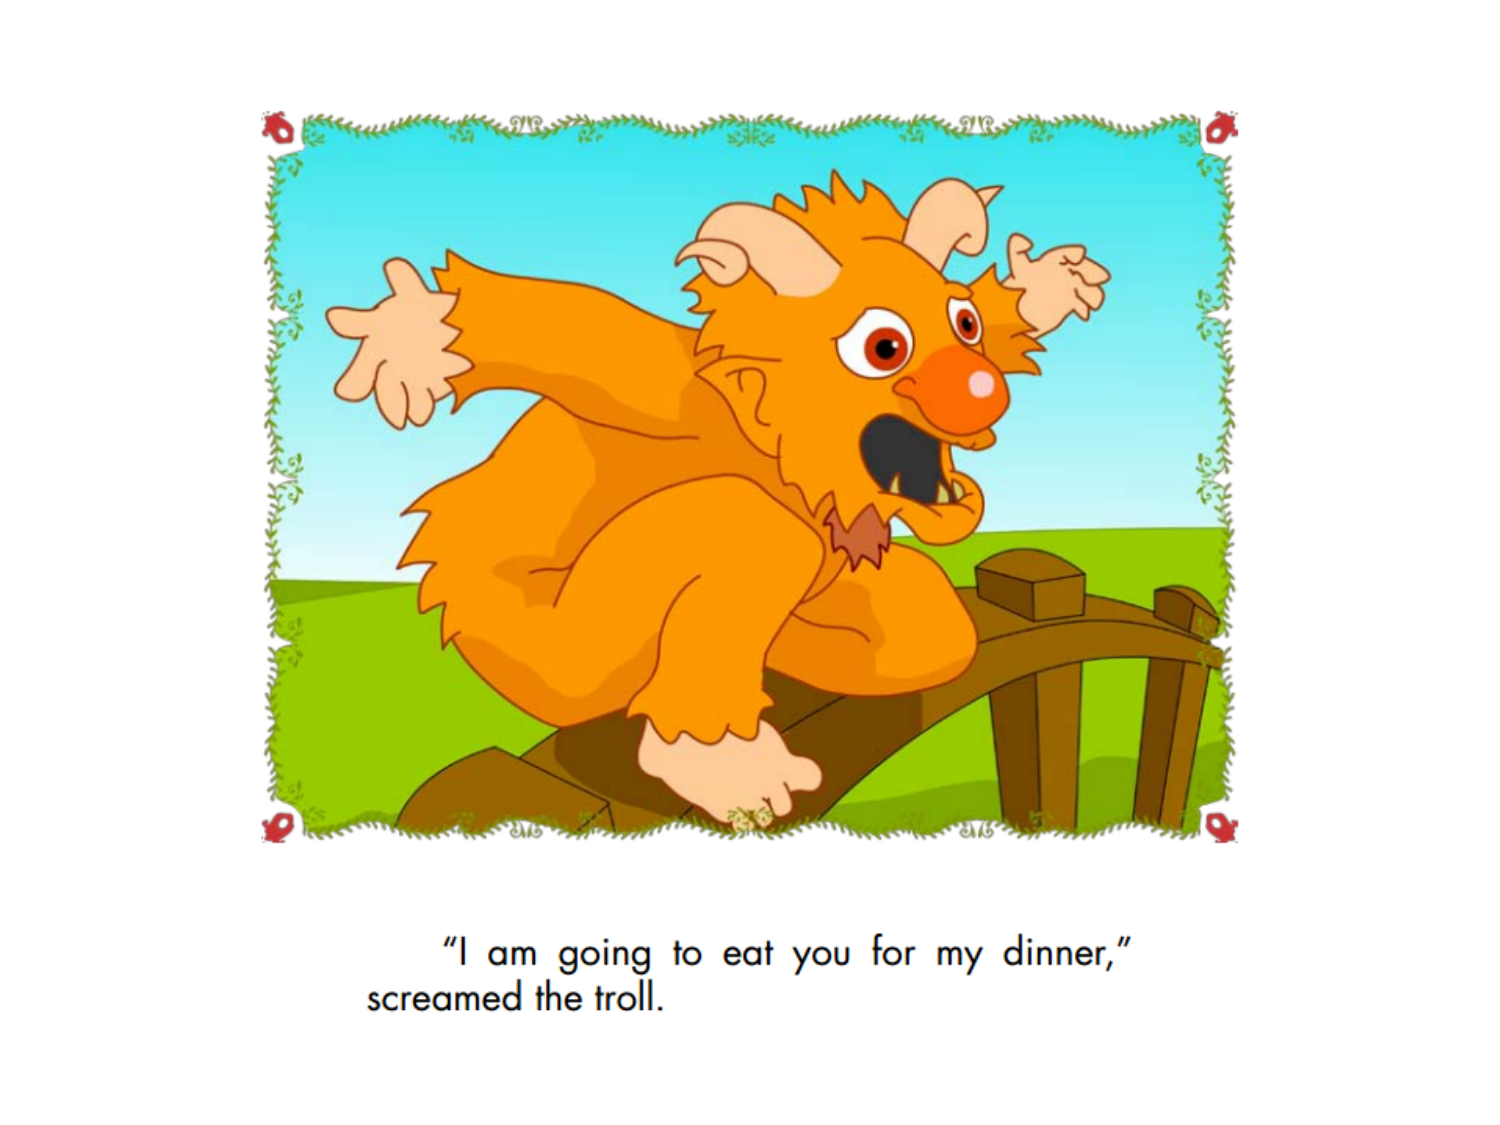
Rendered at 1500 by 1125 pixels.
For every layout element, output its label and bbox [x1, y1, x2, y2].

picture [246, 91, 1254, 1034]
